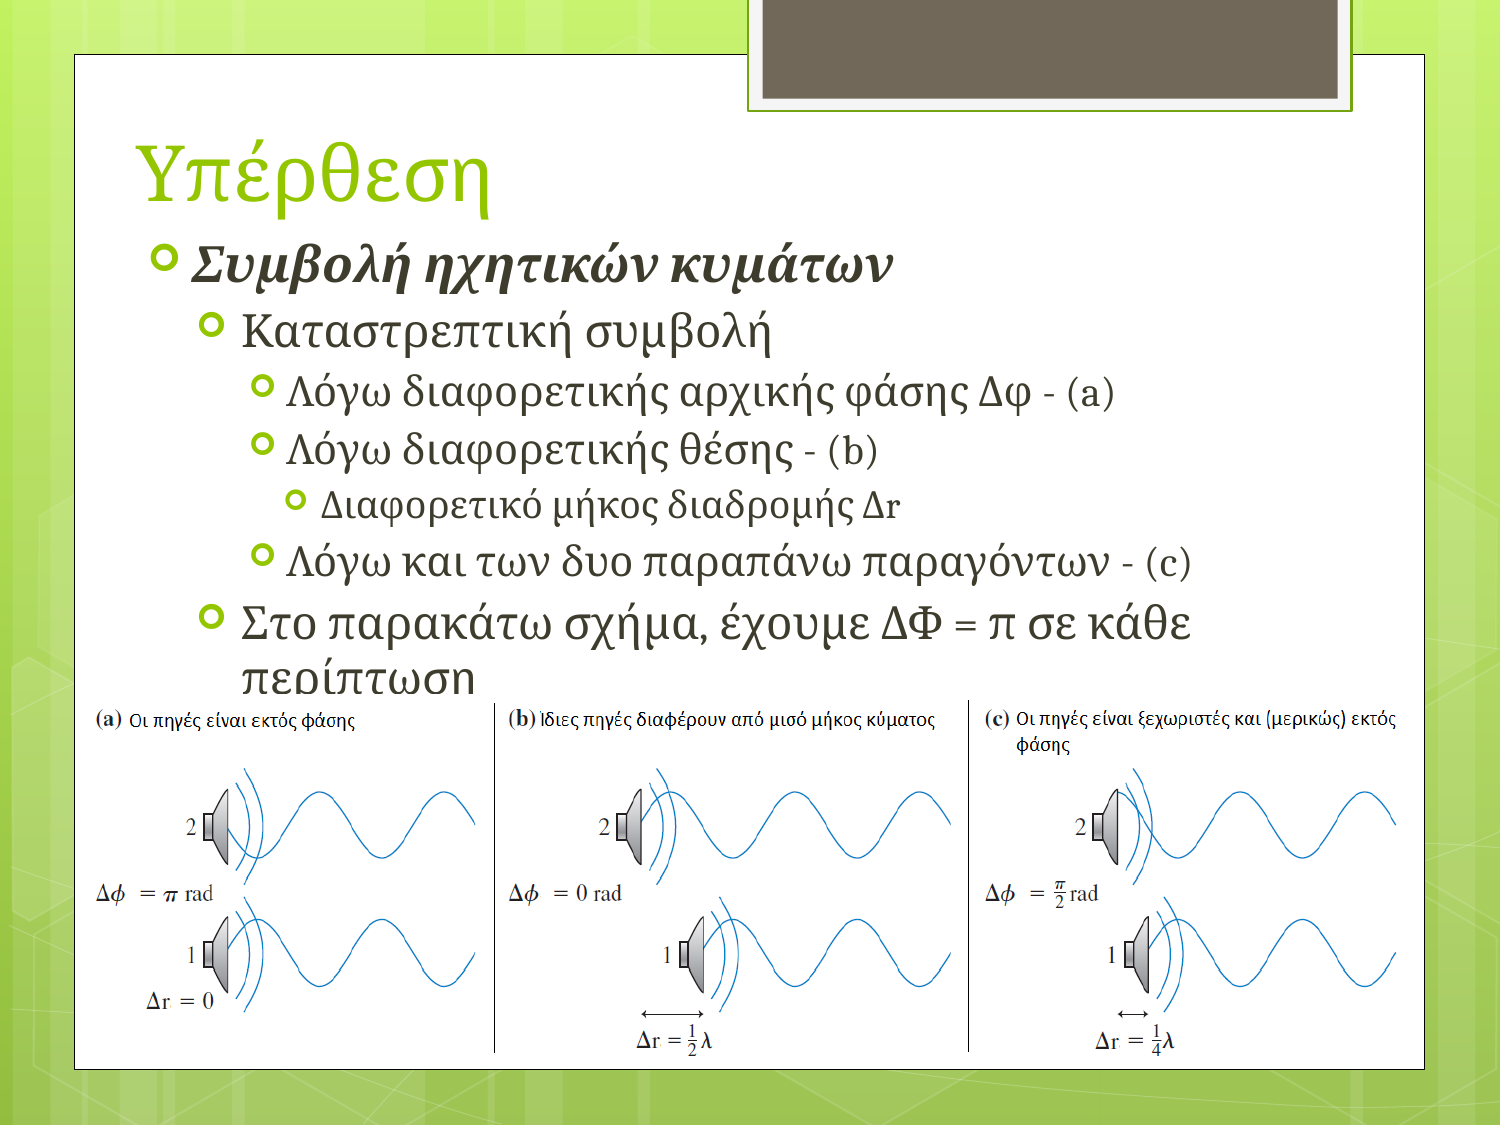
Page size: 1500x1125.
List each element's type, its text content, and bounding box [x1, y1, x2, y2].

picture [87, 693, 1408, 1063]
title Υπέρθεση [121, 116, 1338, 224]
list Συμβολή ηχητικών κυμάτων Καταστρεπτική συμβολή Λόγω διαφορετικής αρχικής φάσης Δφ - (a) Λόγω διαφορετικής θέσης - (b) Διαφορετικό μήκος διαδρομής Δr Λόγω και των δυο παραπάνω παραγόντων - (c) Στο παρακάτω σχήμα, έχουμε ΔΦ = π σε κάθε περίπτωση [121, 1064, 1413, 1075]
list Συμβολή ηχητικών κυμάτων Καταστρεπτική συμβολή Λόγω διαφορετικής αρχικής φάσης Δφ - (a) Λόγω διαφορετικής θέσης - (b) Διαφορετικό μήκος διαδρομής Δr Λόγω και των δυο παραπάνω παραγόντων - (c) Στο παρακάτω σχήμα, έχουμε ΔΦ = π σε κάθε περίπτωση [121, 224, 1413, 700]
